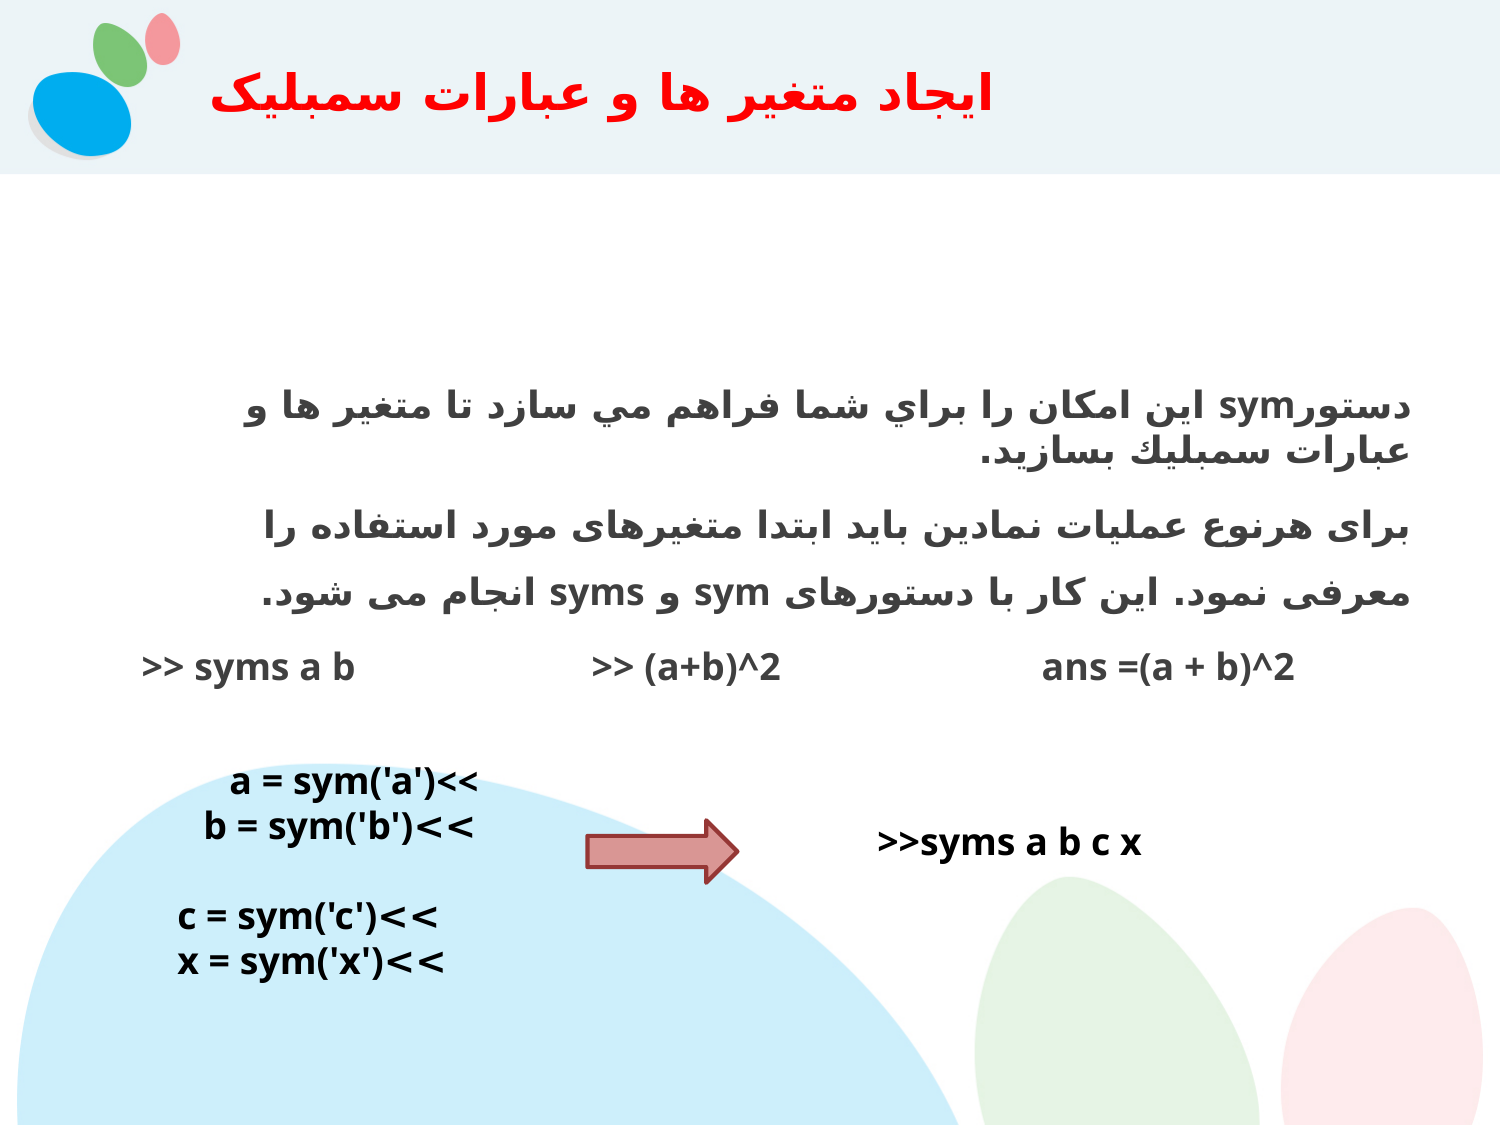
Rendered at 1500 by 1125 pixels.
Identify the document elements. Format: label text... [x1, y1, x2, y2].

text_box >>a = sym('a') >>b = sym('b') >>c = sym('c') >>x = sym('x') [162, 749, 500, 1035]
text_box >>syms a b c x [862, 810, 1191, 871]
list دستورsym اين امكان را براي شما فراهم مي سازد تا متغير ها و عبارات سمبليك بسازيد. برای هرنوع عملیات نمادین باید ابتدا متغیرهای مورد استفاده را معرفی نمود. این کار با دستورهای sym و syms انجام می شود. >> syms a b >> (a+b)^2 ans =(a + b)^2 [76, 373, 1427, 688]
picture [0, 0, 1500, 1125]
title ایجاد متغیر ها و عبارات سمبلیک [194, 2, 1500, 179]
text_box [585, 818, 740, 885]
